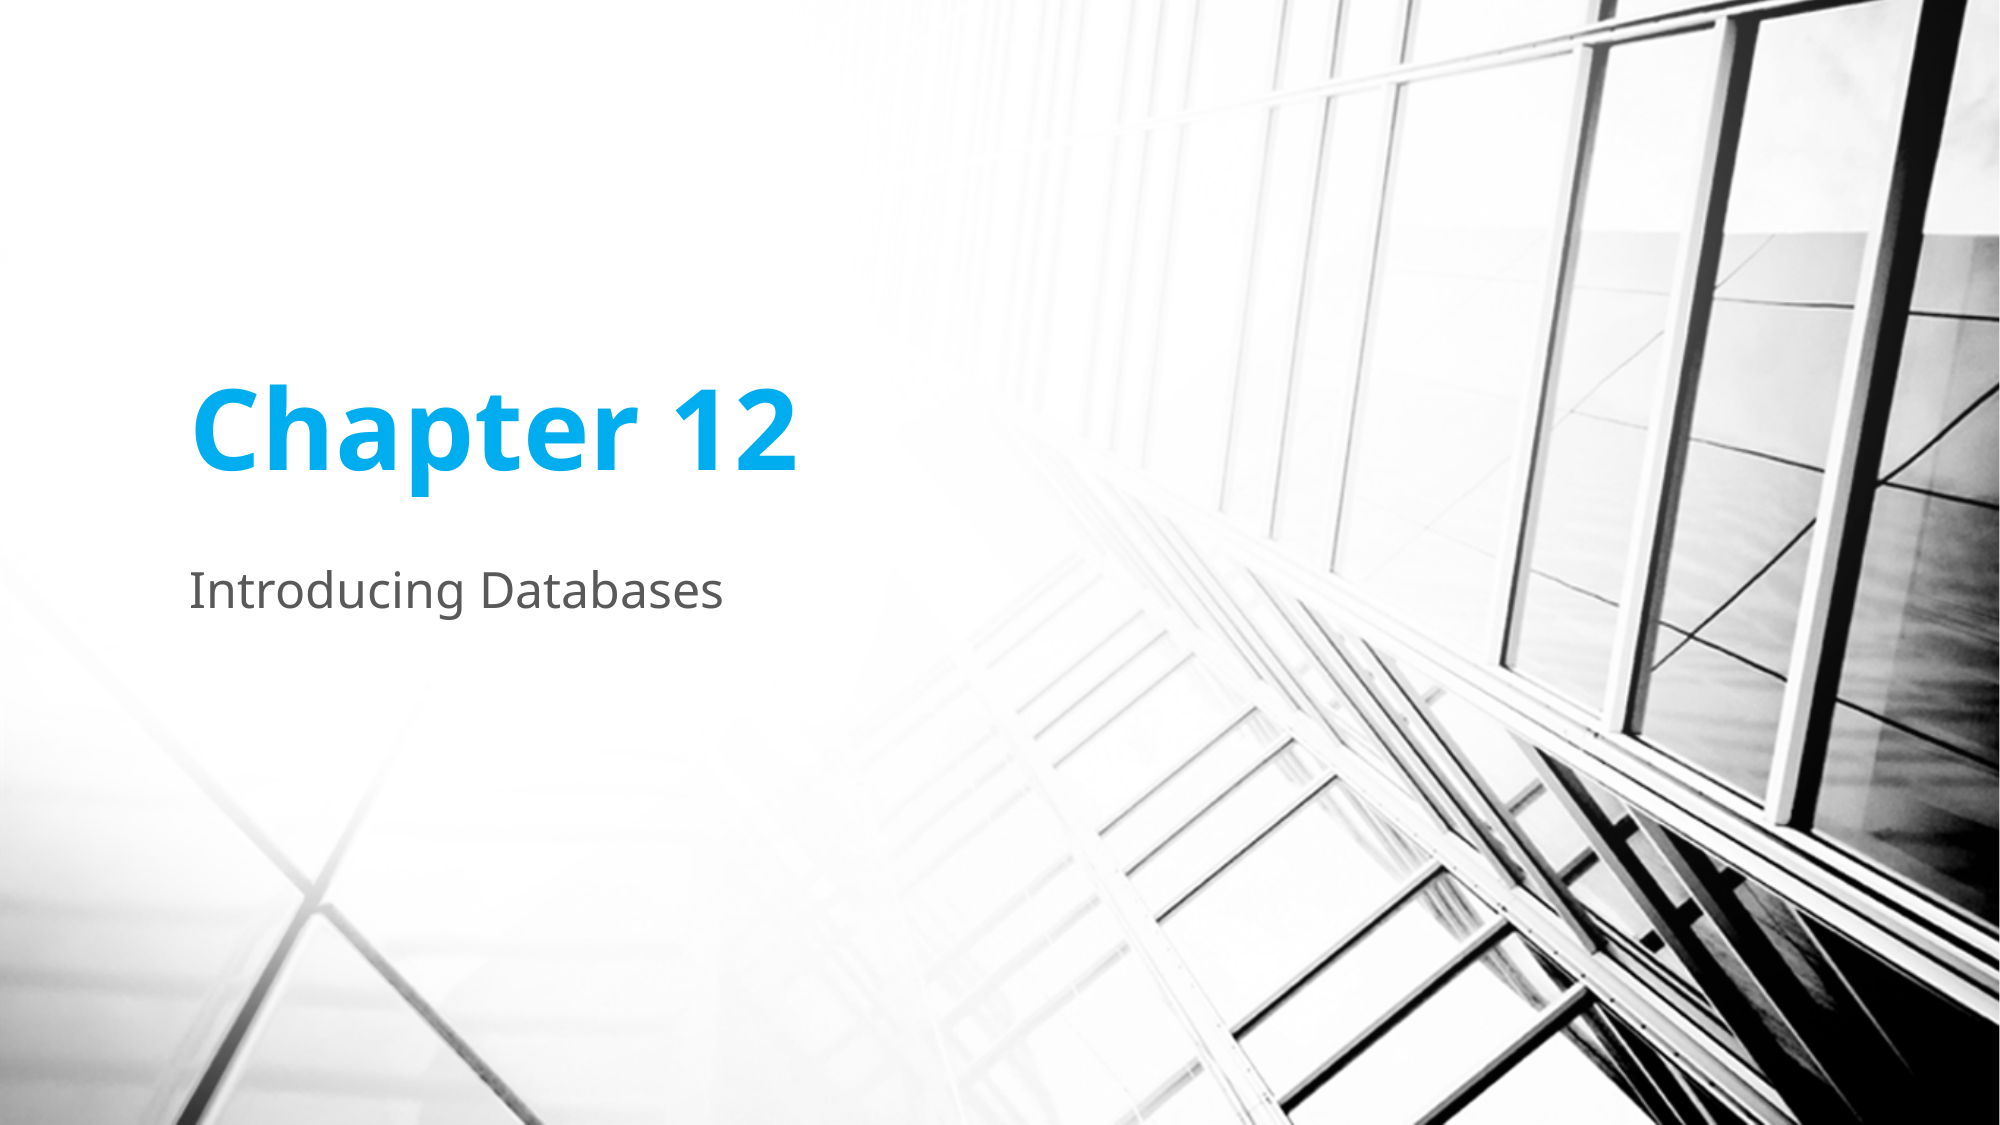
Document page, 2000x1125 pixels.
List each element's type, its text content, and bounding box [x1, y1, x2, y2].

title Chapter 12 [174, 87, 1000, 500]
subtitle Introducing Databases [174, 558, 1000, 788]
picture [0, 0, 2000, 1125]
